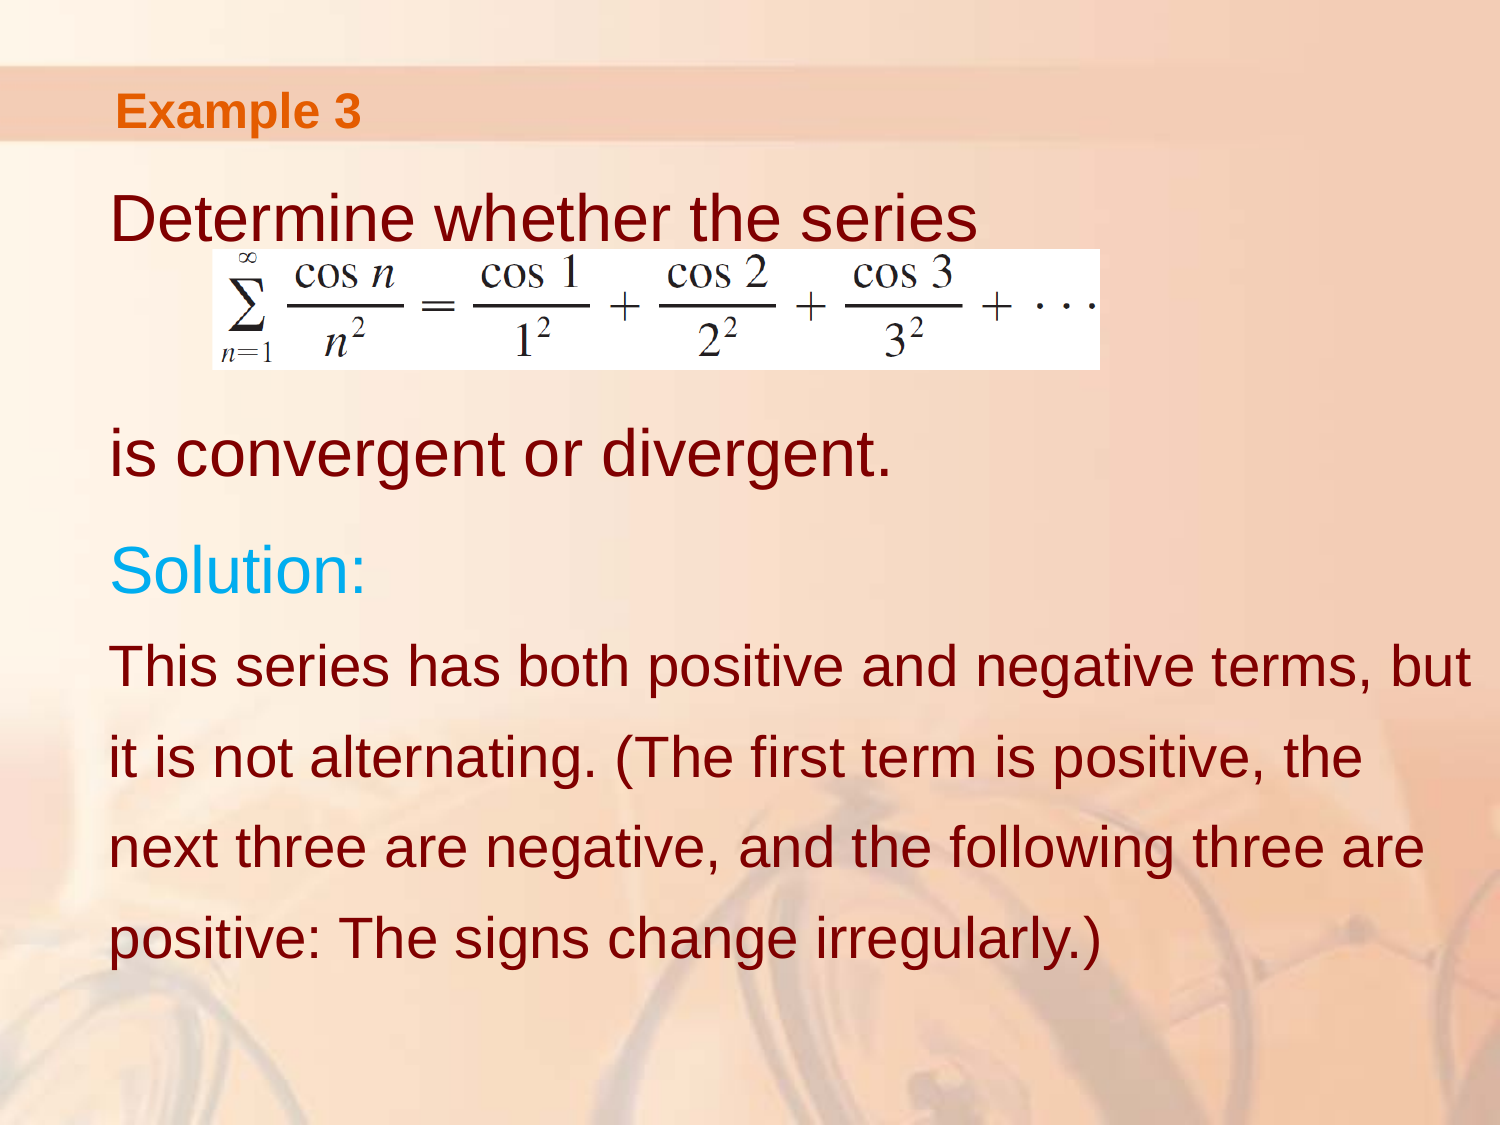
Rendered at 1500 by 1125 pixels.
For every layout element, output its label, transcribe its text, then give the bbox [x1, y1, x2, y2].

picture [212, 249, 1100, 370]
title Example 3 [99, 60, 975, 143]
list Determine whether the series is convergent or divergent. Solution: This series has both positive and negative terms, but it is not alternating. (The first term is positive, the next three are negative, and the following three are positive: The signs change irregularly.) [93, 143, 1500, 1106]
picture [0, 0, 1500, 1125]
